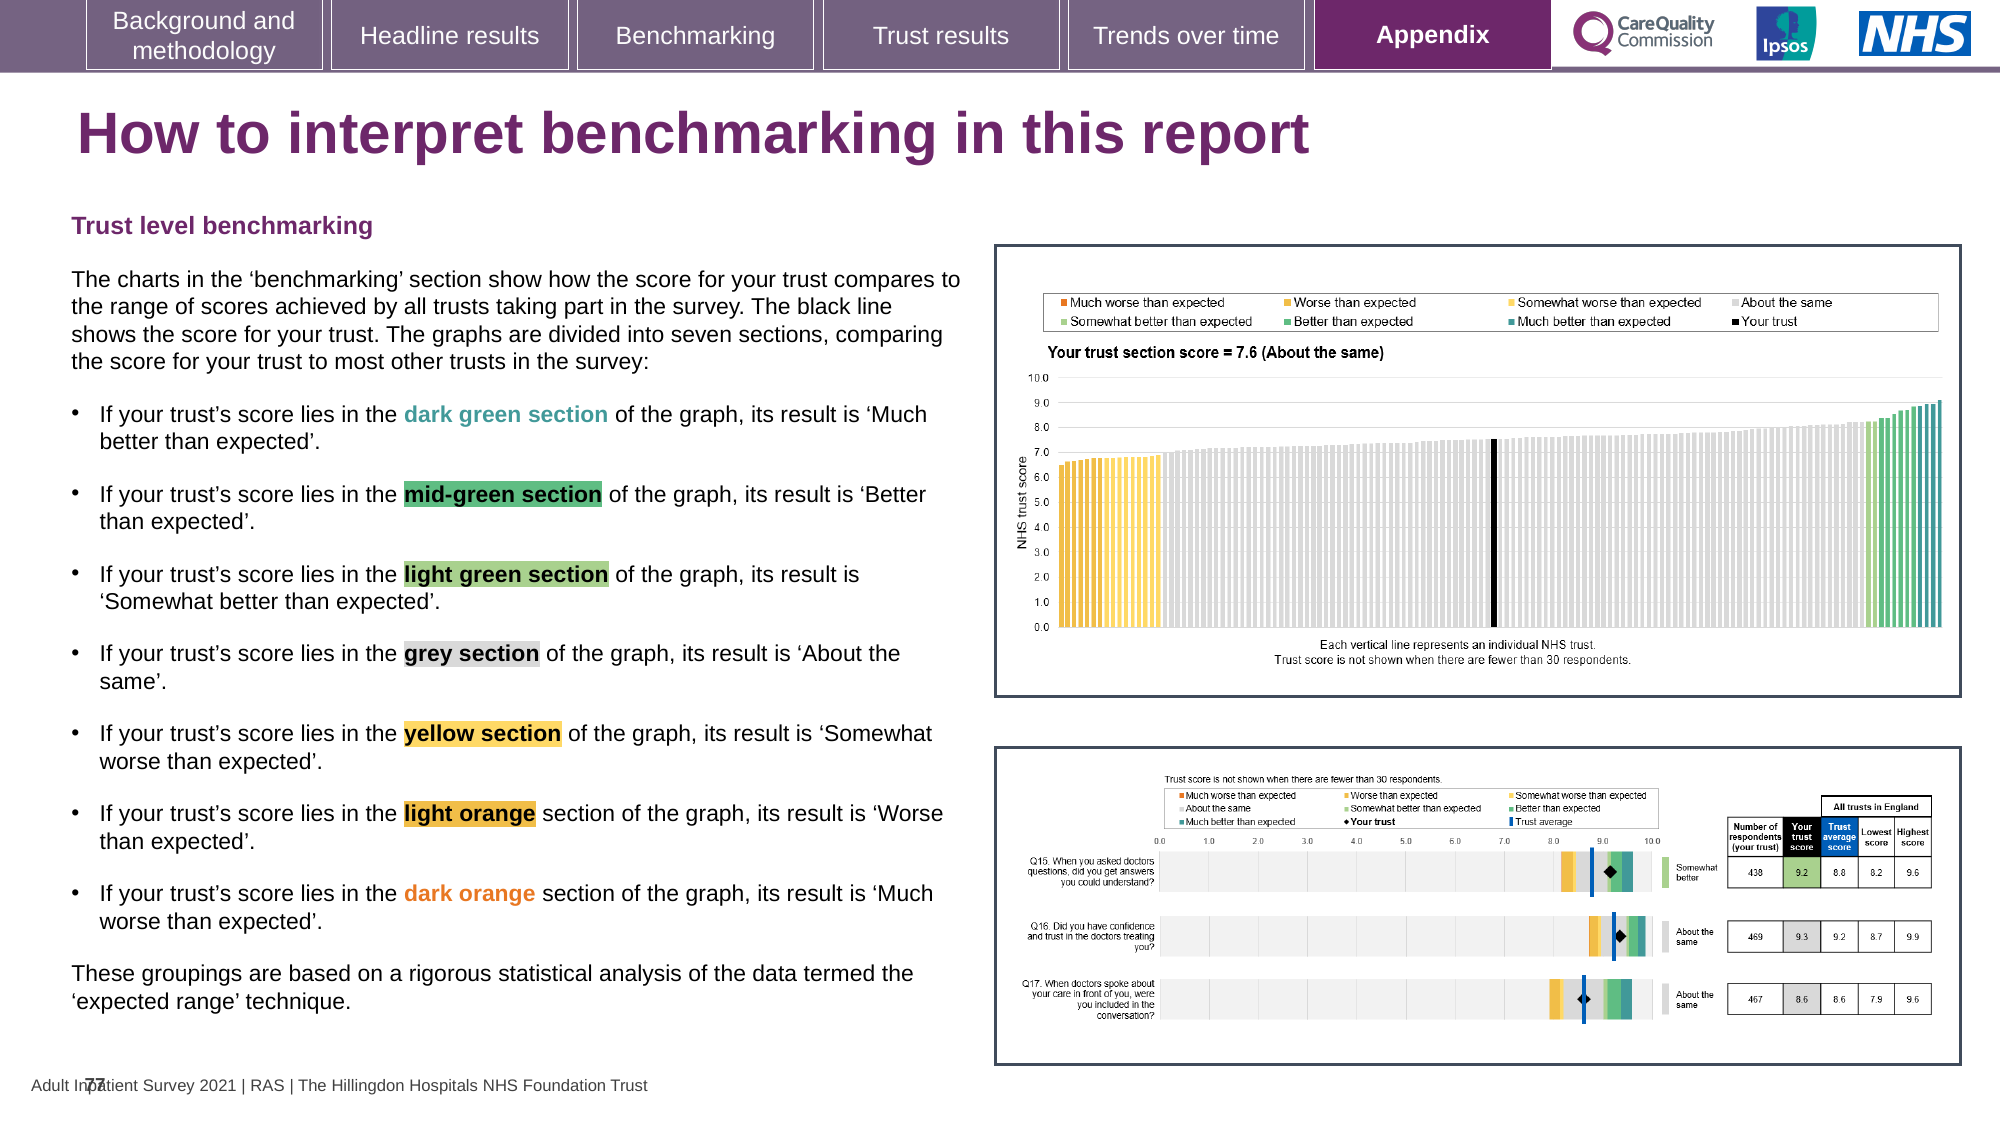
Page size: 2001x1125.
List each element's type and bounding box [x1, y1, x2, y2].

picture [1756, 6, 1817, 61]
title [62, 81, 1936, 189]
text_box [56, 201, 979, 1022]
picture [1859, 11, 1971, 56]
picture [1002, 287, 1955, 668]
picture [1573, 11, 1715, 56]
text_box [995, 747, 1962, 1065]
text_box [995, 245, 1962, 698]
text_box [84, 1065, 122, 1125]
picture [1016, 774, 1955, 1038]
